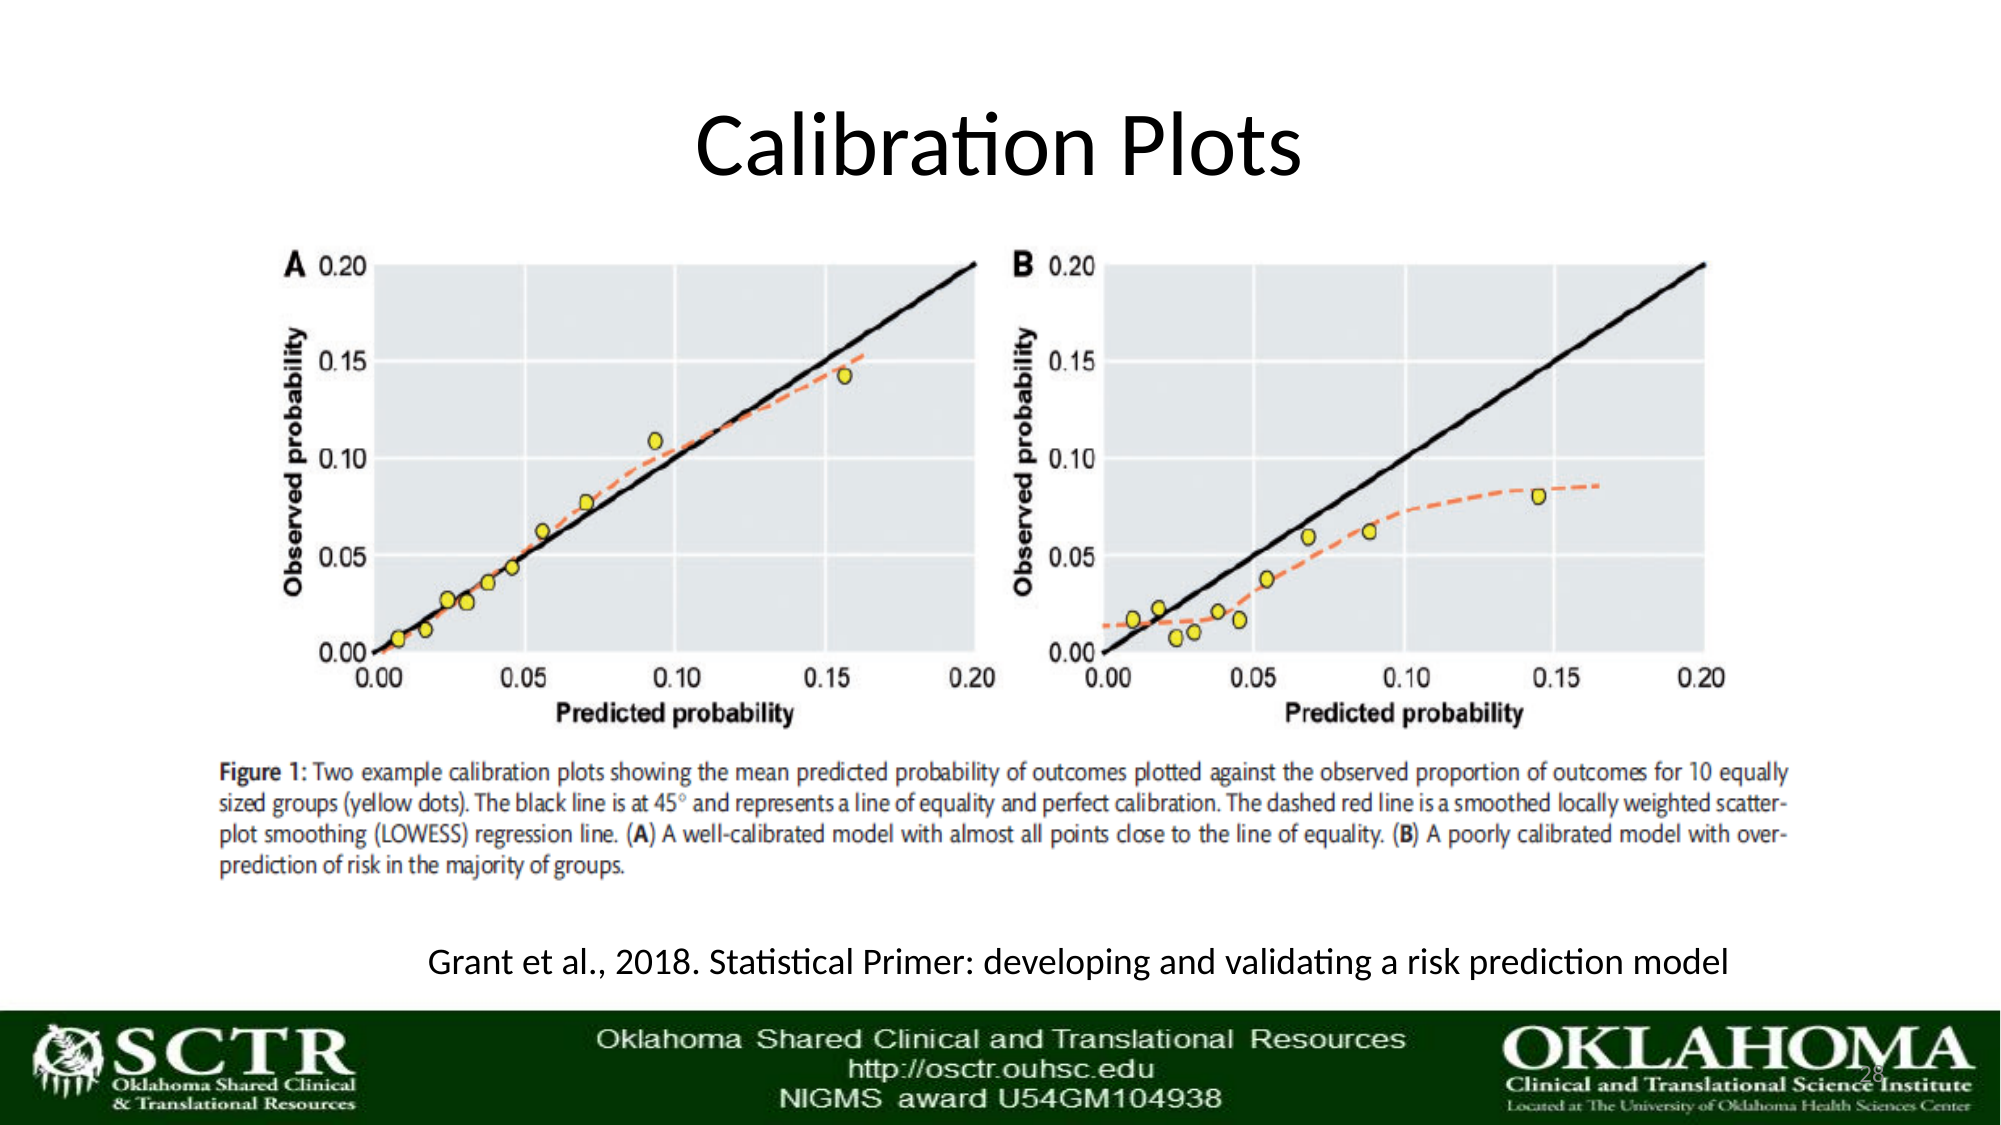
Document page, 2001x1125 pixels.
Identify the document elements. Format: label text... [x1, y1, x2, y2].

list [157, 232, 1843, 889]
title Calibration Plots [99, 45, 1900, 233]
text_box Grant et al., 2018. Statistical Primer: developing and validating a risk prediction model [413, 929, 1758, 990]
picture [0, 0, 2001, 1125]
slide_number 28 [1433, 1042, 1900, 1103]
